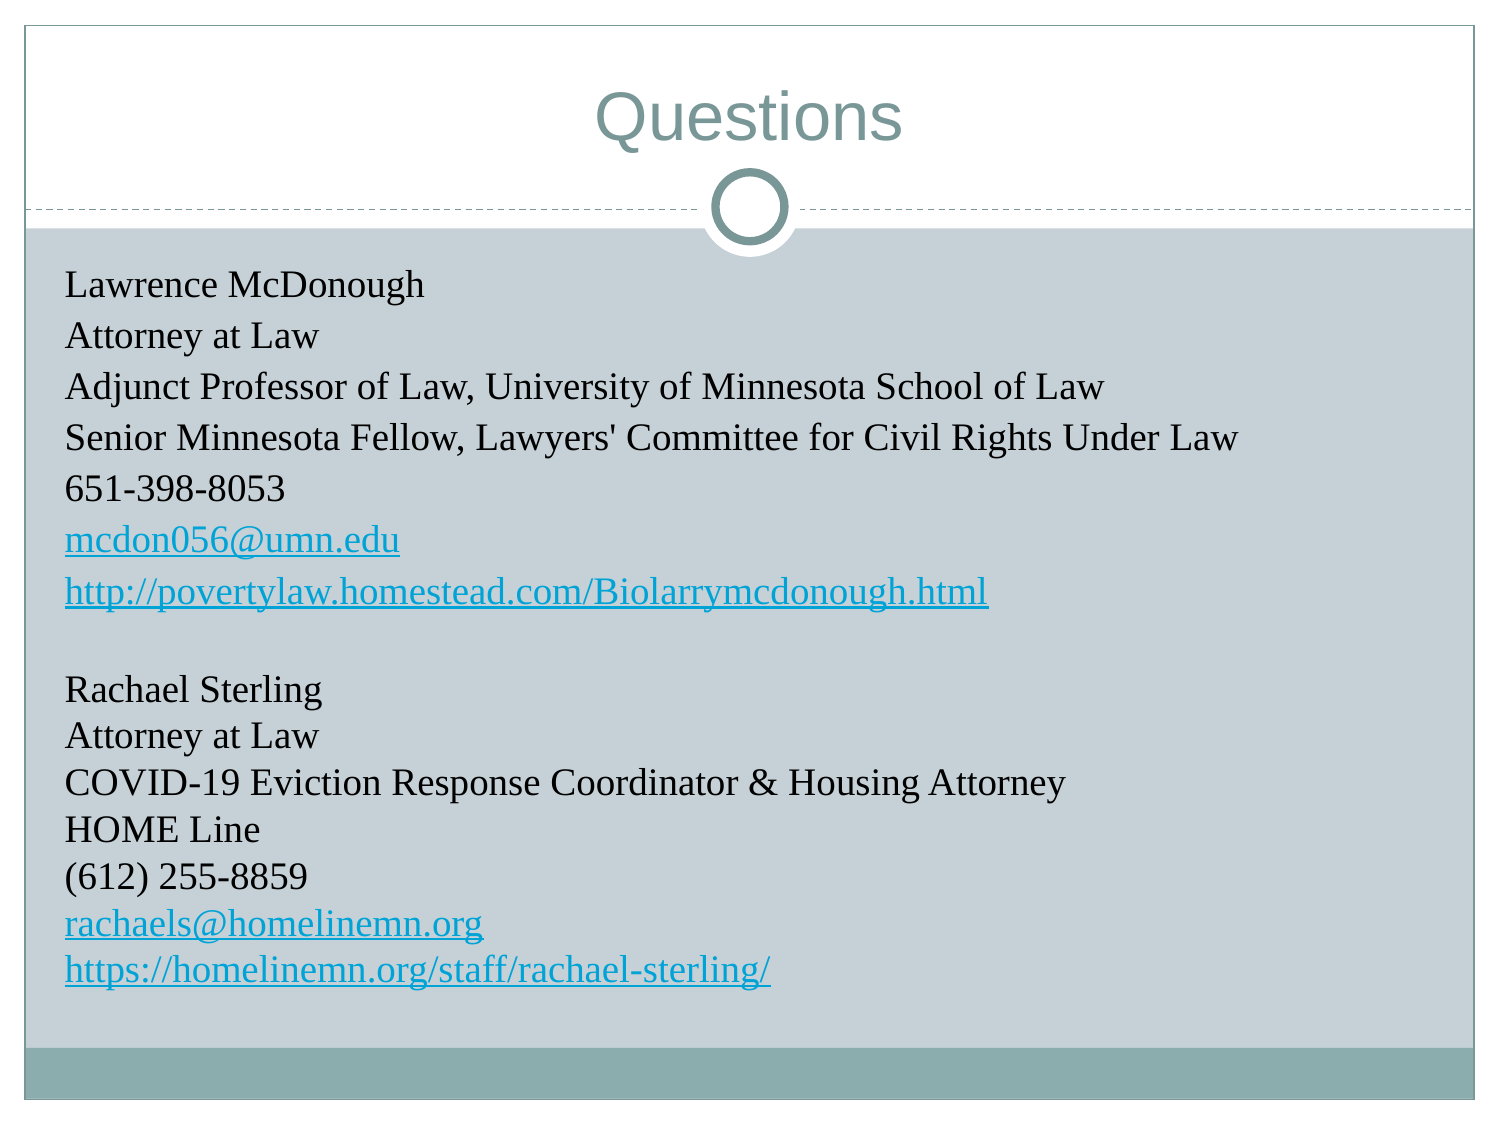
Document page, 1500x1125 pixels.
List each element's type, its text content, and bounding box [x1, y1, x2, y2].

title Questions [49, 37, 1450, 162]
list Lawrence McDonough Attorney at Law Adjunct Professor of Law, University of Minnesota School of Law Senior Minnesota Fellow, Lawyers' Committee for Civil Rights Under Law 651-398-8053 mcdon056@umn.edu http://povertylaw.homestead.com/Biolarrymcdonough.html Rachael Sterling Attorney at Law COVID-19 Eviction Response Coordinator & Housing Attorney HOME Line (612) 255-8859 rachaels@homelinemn.org https://homelinemn.org/staff/rachael-sterling/ [49, 250, 1445, 1001]
